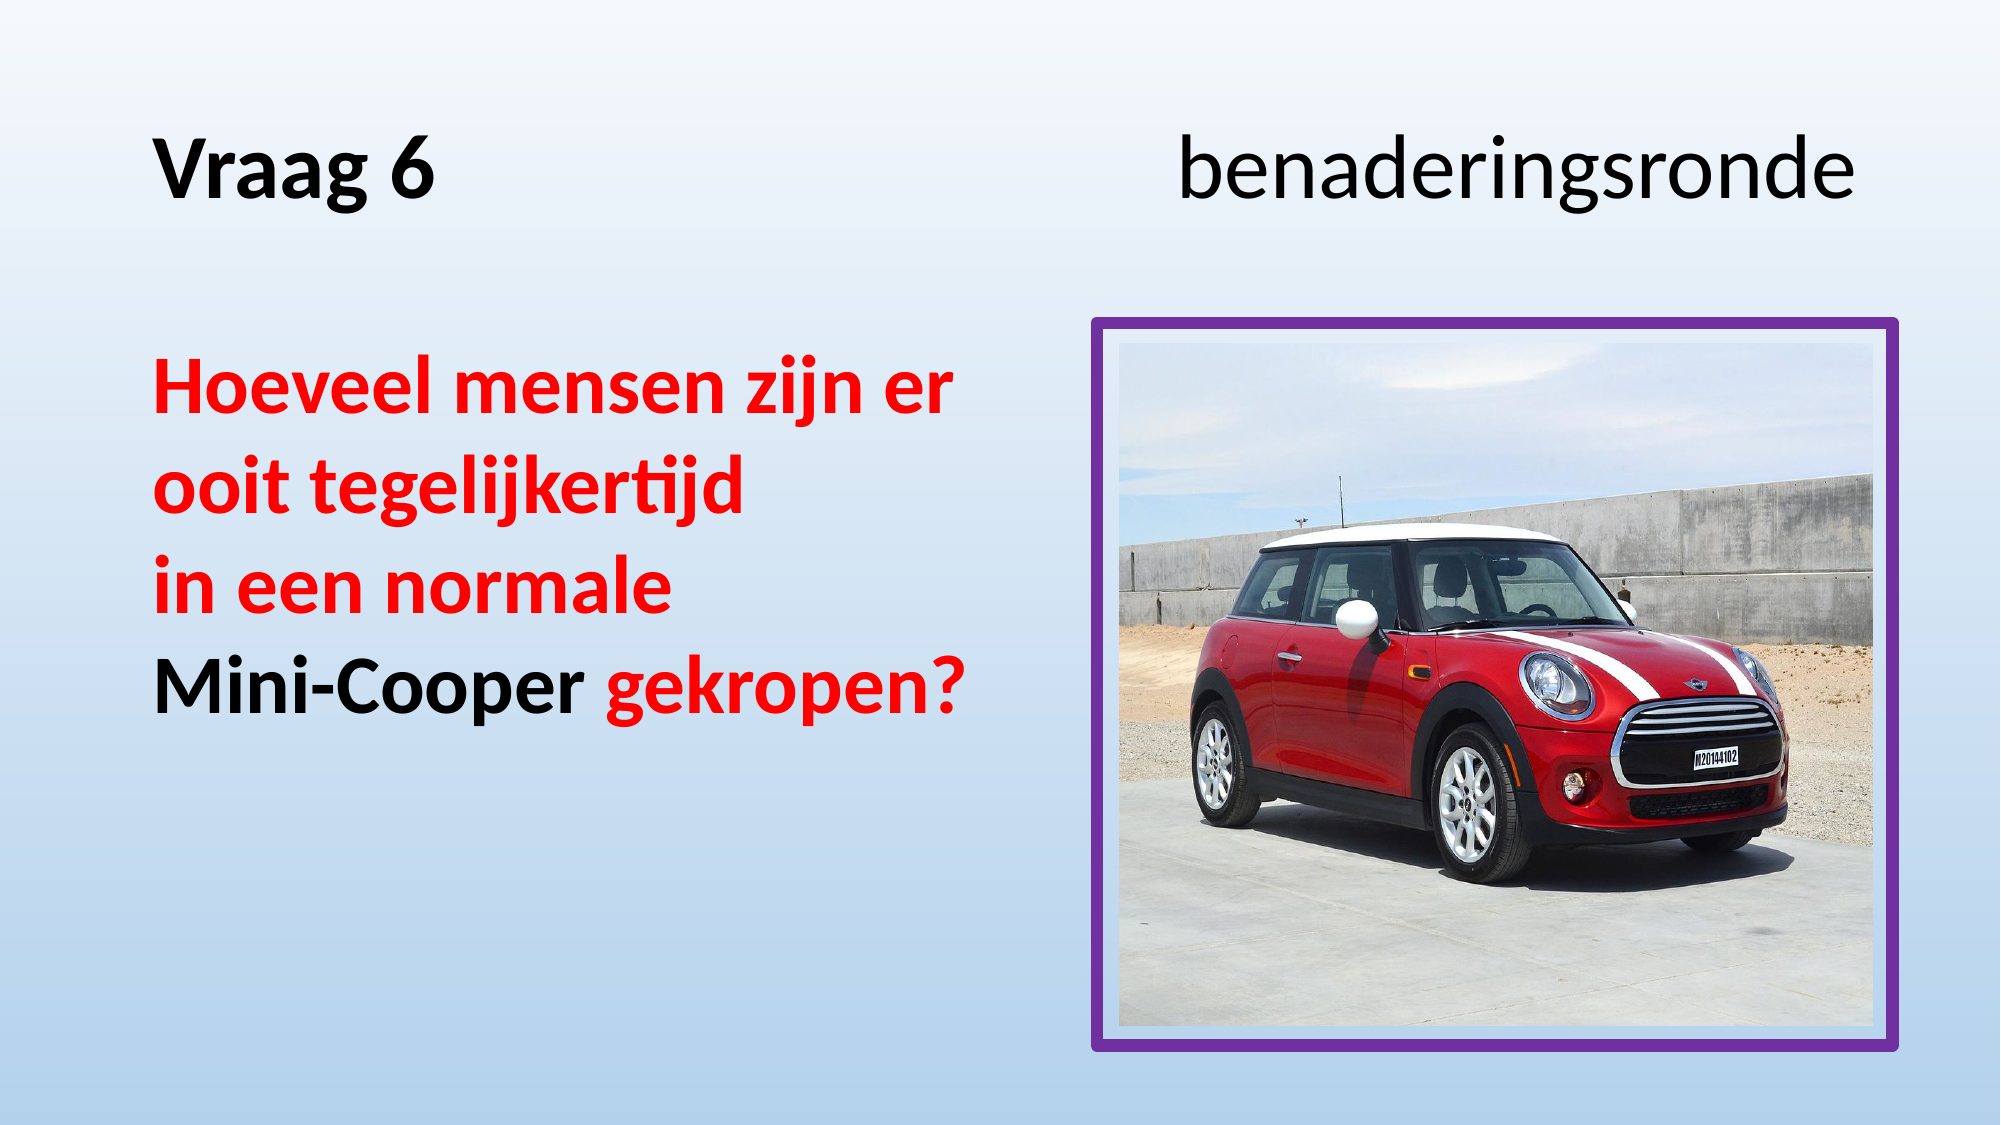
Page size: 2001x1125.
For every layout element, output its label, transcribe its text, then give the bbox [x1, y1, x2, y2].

title Vraag 6 benaderingsronde [137, 59, 1893, 278]
text_box [1096, 322, 1893, 1046]
picture [1119, 343, 1873, 1026]
text_box Hoeveel mensen zijn er ooit tegelijkertijd in een normale Mini-Cooper gekropen? [137, 322, 1077, 738]
